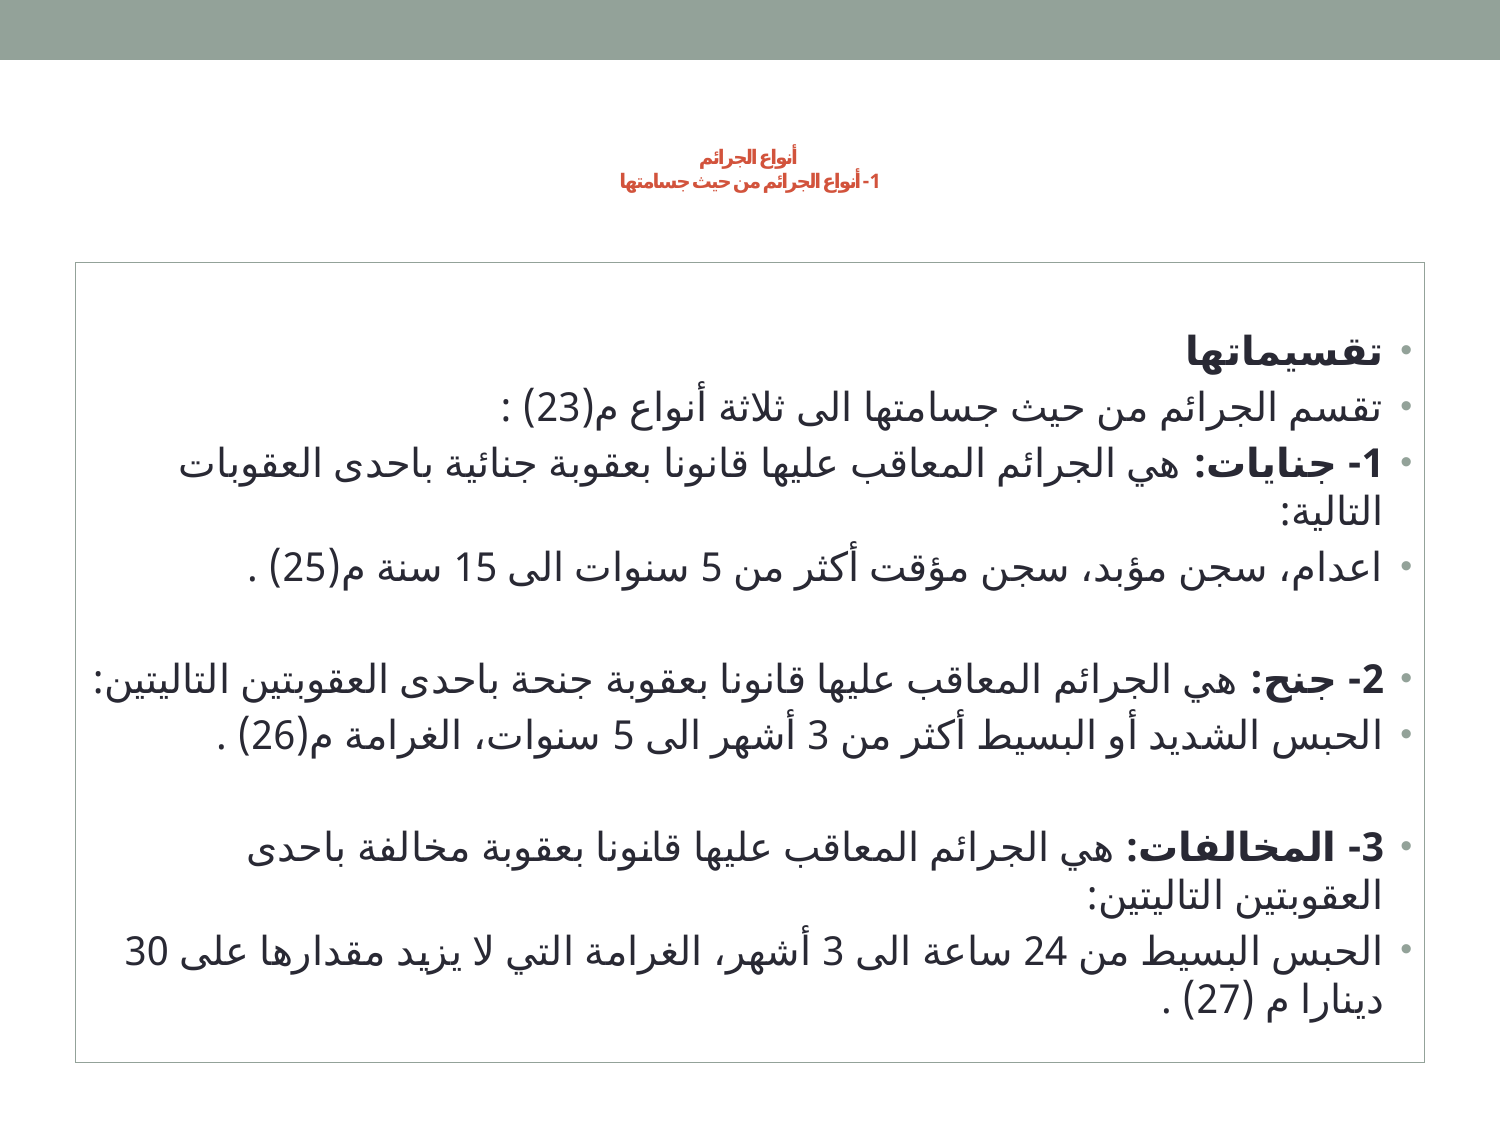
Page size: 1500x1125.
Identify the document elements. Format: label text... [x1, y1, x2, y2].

title أنواع الجرائم 1- أنواع الجرائم من حيث جسامتها [75, 87, 1425, 250]
list تقسيماتها تقسم الجرائم من حيث جسامتها الى ثلاثة أنواع م(23) : 1- جنايات: هي الجرائم المعاقب عليها قانونا بعقوبة جنائية باحدى العقوبات التالية: اعدام، سجن مؤبد، سجن مؤقت أكثر من 5 سنوات الى 15 سنة م(25) . 2- جنح: هي الجرائم المعاقب عليها قانونا بعقوبة جنحة باحدى العقوبتين التاليتين: الحبس الشديد أو البسيط أكثر من 3 أشهر الى 5 سنوات، الغرامة م(26) . 3- المخالفات: هي الجرائم المعاقب عليها قانونا بعقوبة مخالفة باحدى العقوبتين التاليتين: الحبس البسيط من 24 ساعة الى 3 أشهر، الغرامة التي لا يزيد مقدارها على 30 دينارا م (27) . [75, 262, 1425, 1063]
